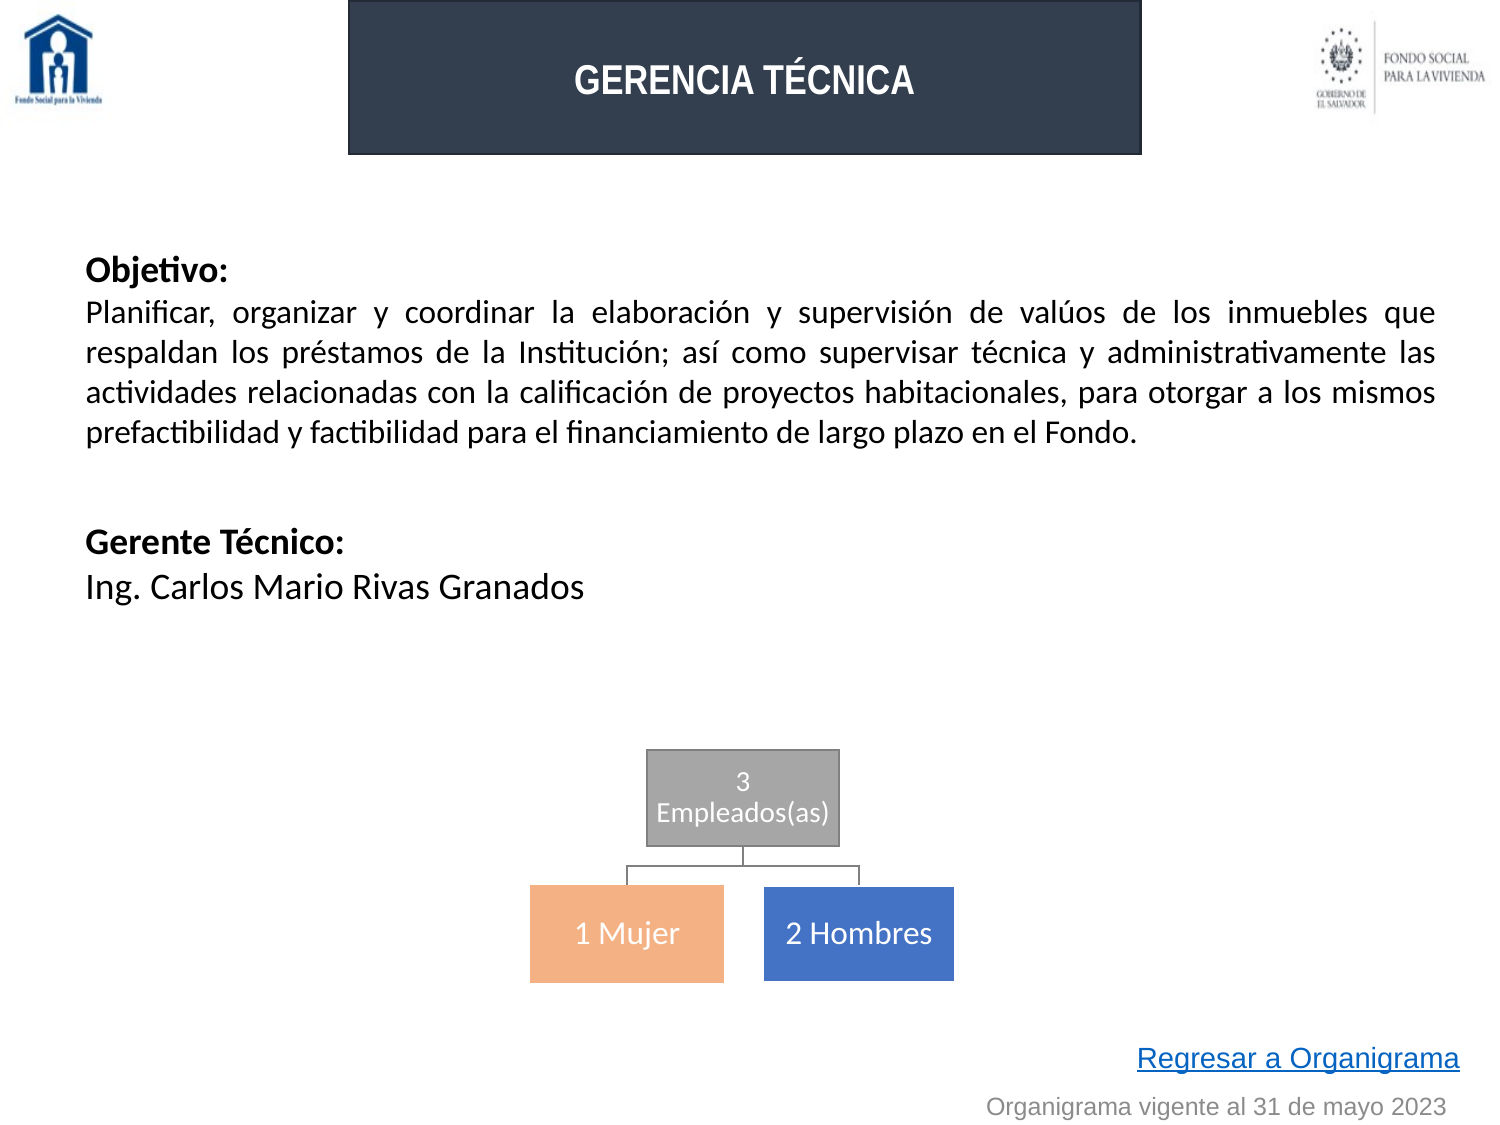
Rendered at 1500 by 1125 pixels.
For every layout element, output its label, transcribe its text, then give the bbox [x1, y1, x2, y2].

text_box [496, 749, 991, 982]
text_box Regresar a Organigrama [1122, 1031, 1500, 1075]
footer Organigrama vigente al 31 de mayo 2023 [916, 1075, 1500, 1125]
picture [0, 0, 1500, 1125]
text_box GERENCIA TÉCNICA [348, 0, 1142, 155]
text_box Gerente Técnico: Ing. Carlos Mario Rivas Granados [70, 509, 680, 614]
text_box Objetivo: Planificar, organizar y coordinar la elaboración y supervisión de valúos de los inmuebles que respaldan los préstamos de la Institución; así como supervisar técnica y administrativamente las actividades relacionadas con la calificación de proyectos habitacionales, para otorgar a los mismos prefactibilidad y factibilidad para el financiamiento de largo plazo en el Fondo. [70, 237, 1453, 457]
